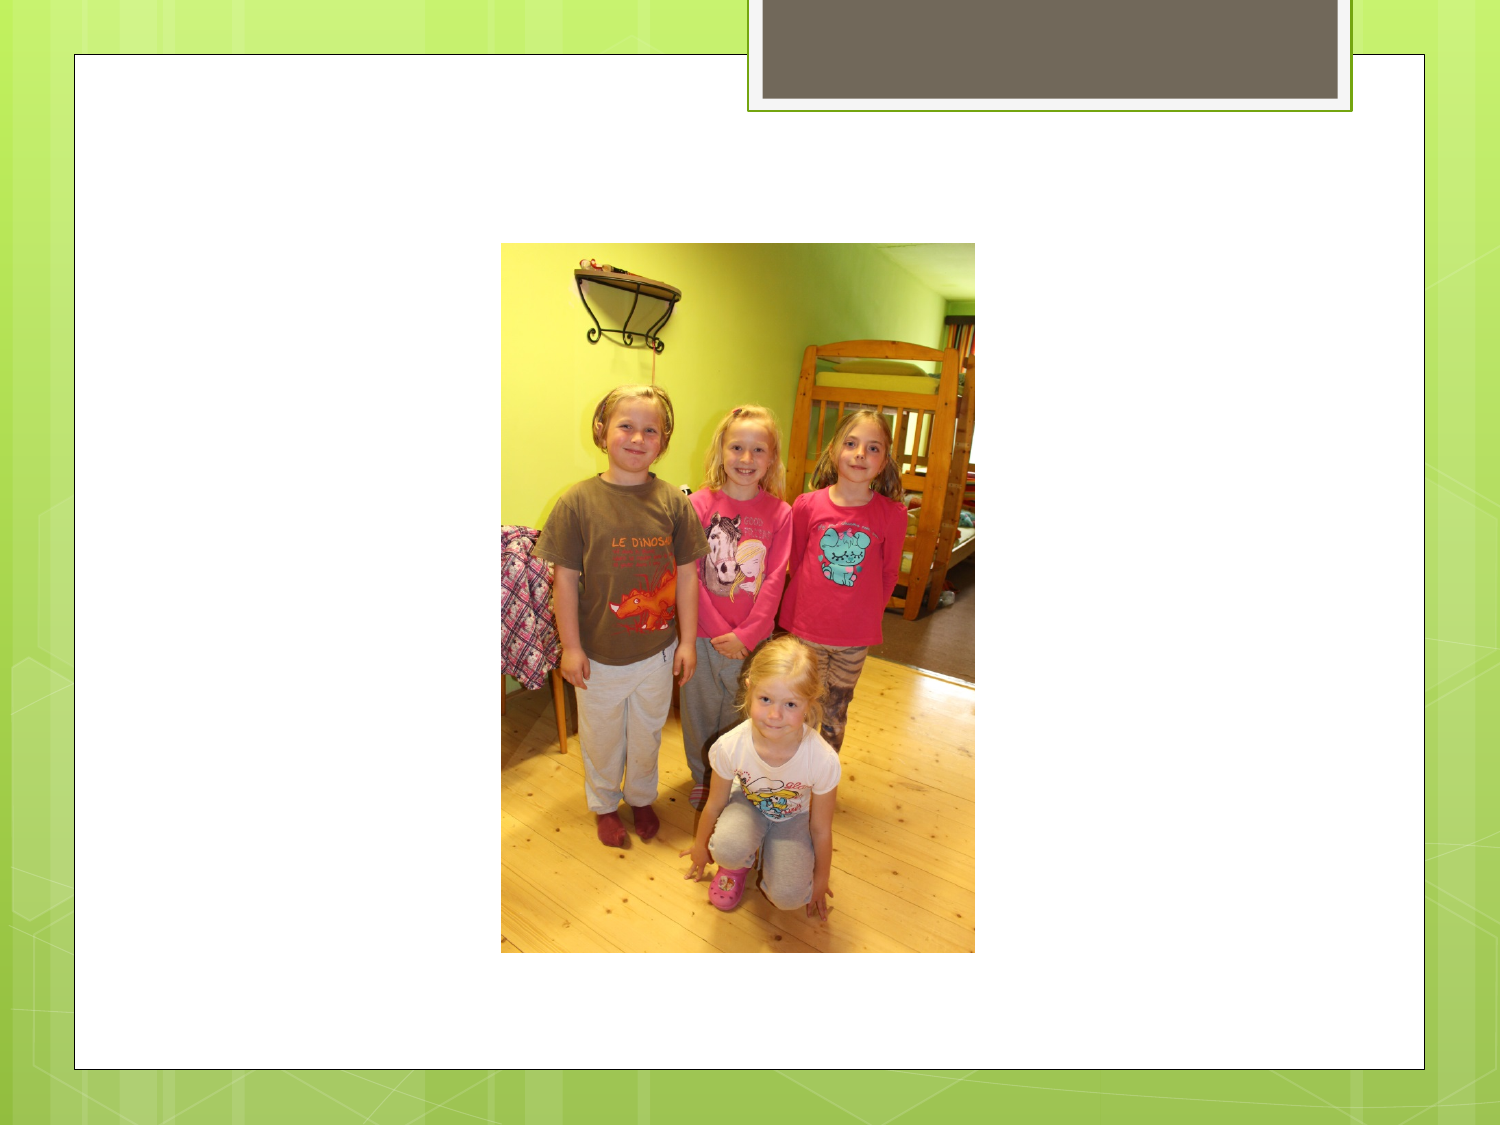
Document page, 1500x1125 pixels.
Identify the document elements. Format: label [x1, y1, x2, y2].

list [501, 243, 975, 953]
